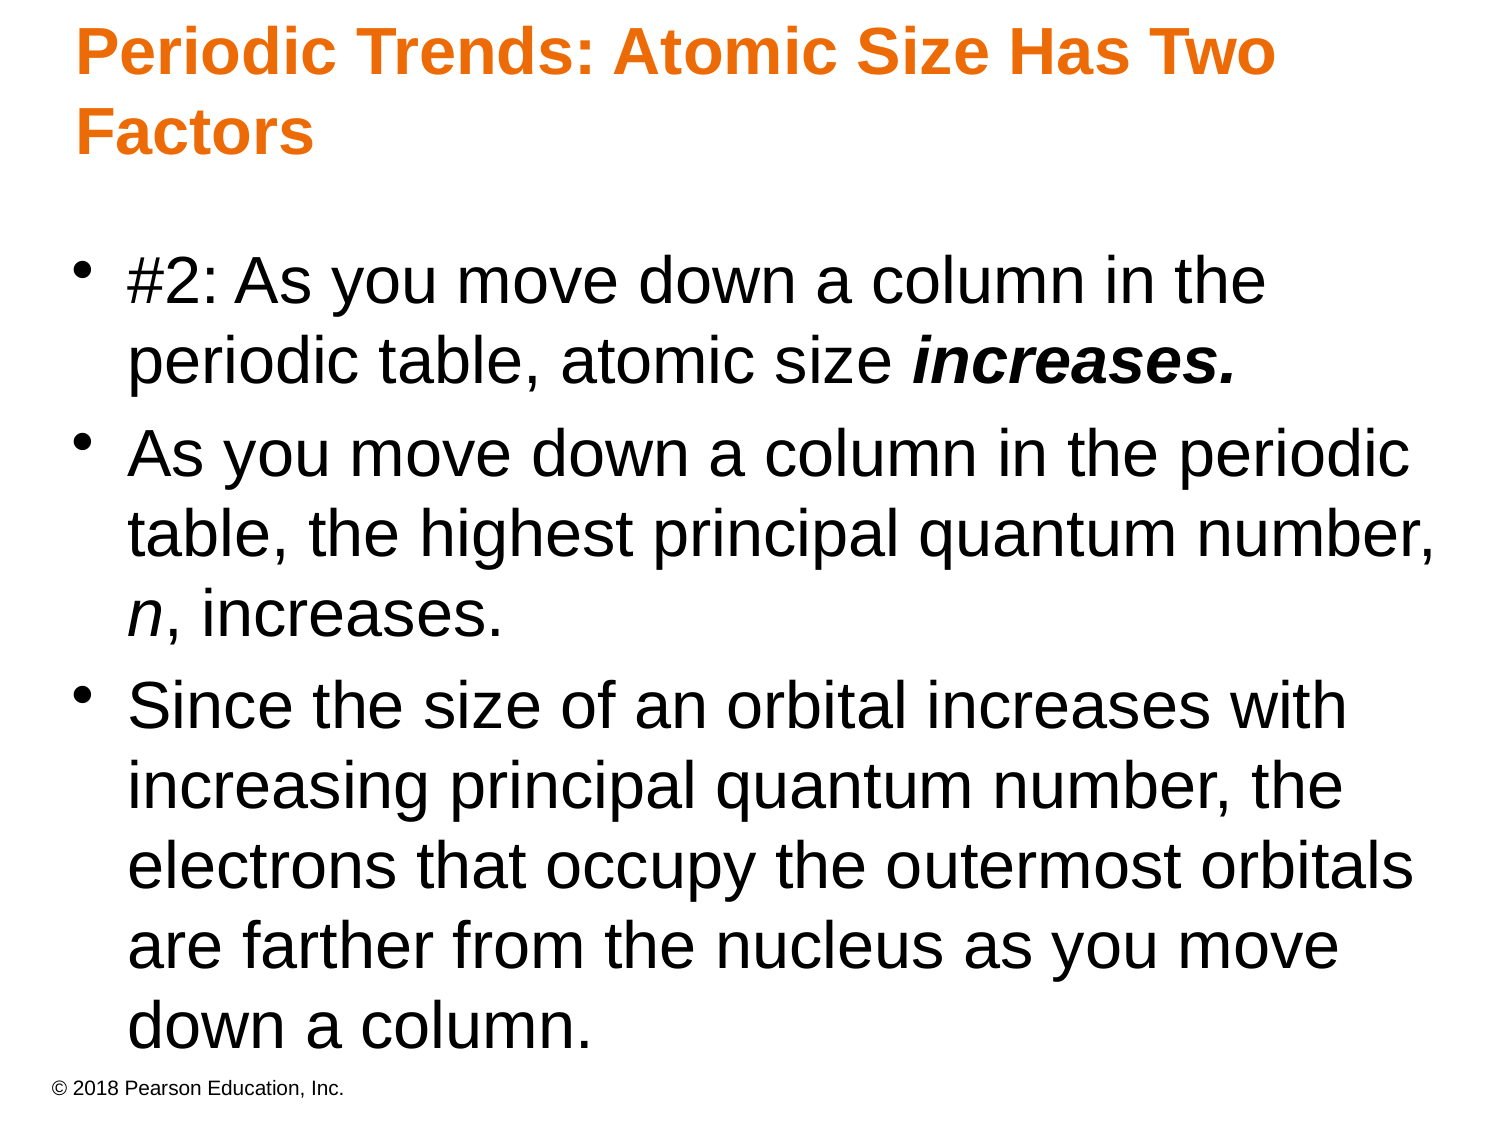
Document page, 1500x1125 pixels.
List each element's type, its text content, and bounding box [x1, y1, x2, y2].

list #2: As you move down a column in the periodic table, atomic size increases. As you move down a column in the periodic table, the highest principal quantum number, n, increases. Since the size of an orbital increases with increasing principal quantum number, the electrons that occupy the outermost orbitals are farther from the nucleus as you move down a column. [56, 229, 1469, 1078]
title Periodic Trends: Atomic Size Has Two Factors [0, 0, 1500, 203]
